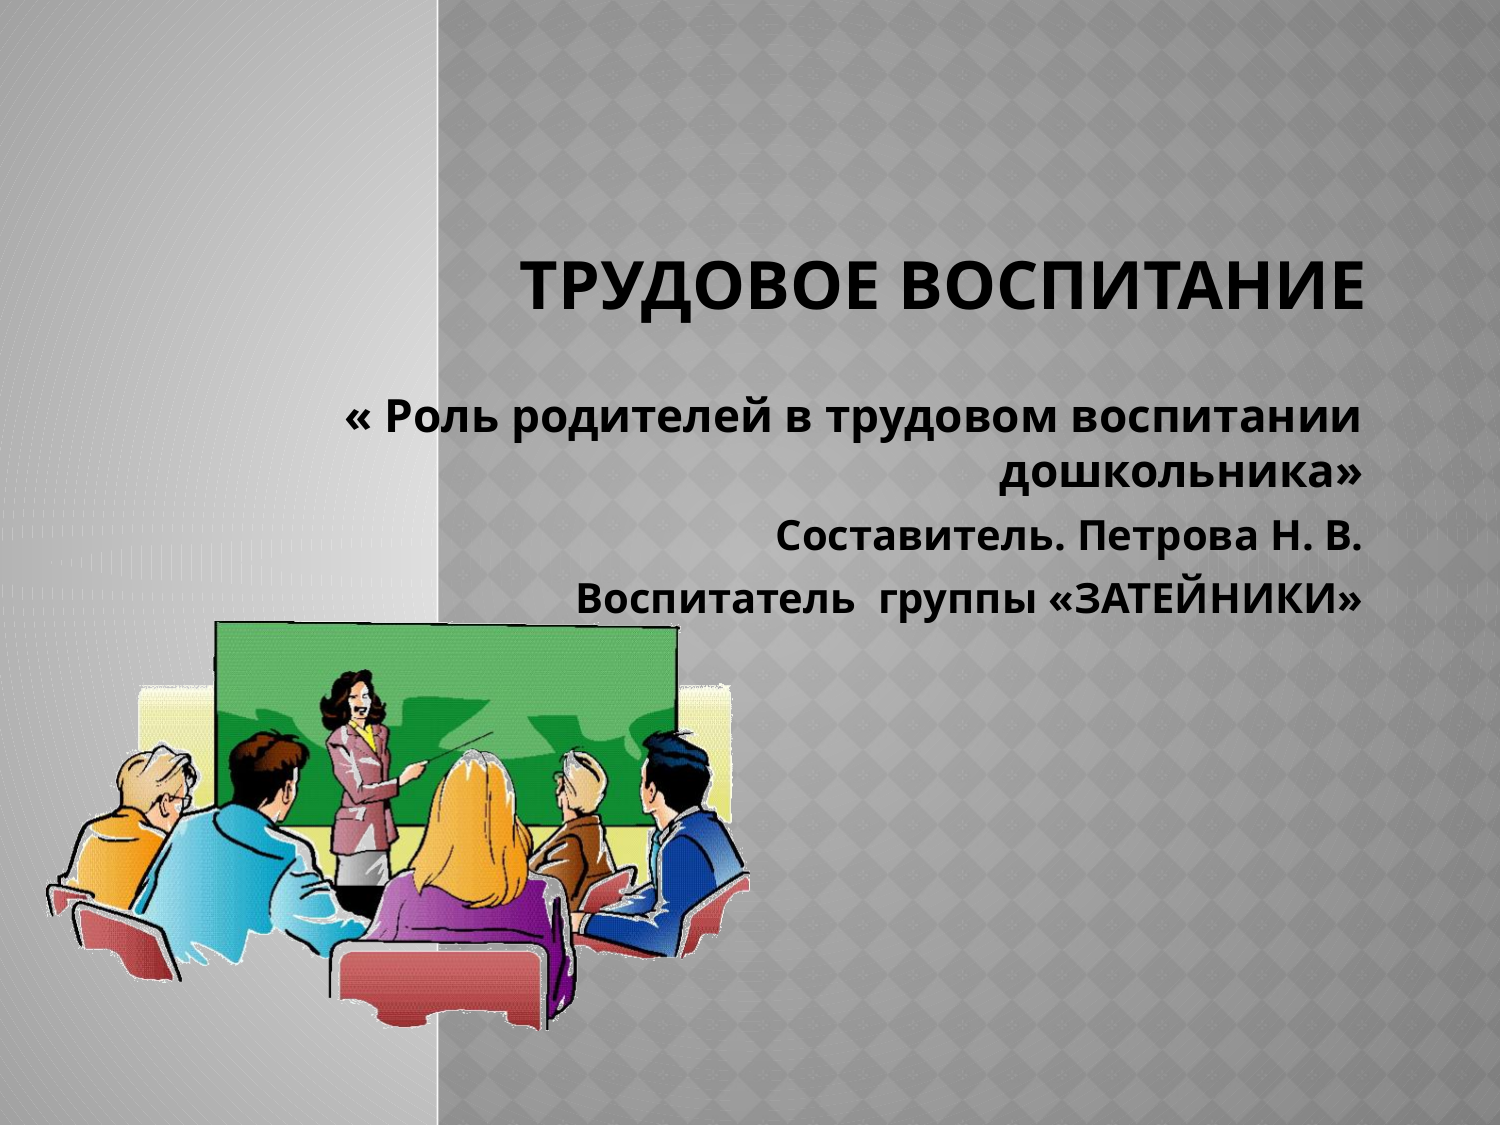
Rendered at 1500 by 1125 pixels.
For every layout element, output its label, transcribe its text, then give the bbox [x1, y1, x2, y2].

subtitle « Роль родителей в трудовом воспитании дошкольника» Составитель. Петрова Н. В. Воспитатель группы «ЗАТЕЙНИКИ» [222, 386, 1372, 774]
picture [46, 620, 750, 1031]
title Трудовое воспитание [117, 82, 1393, 324]
